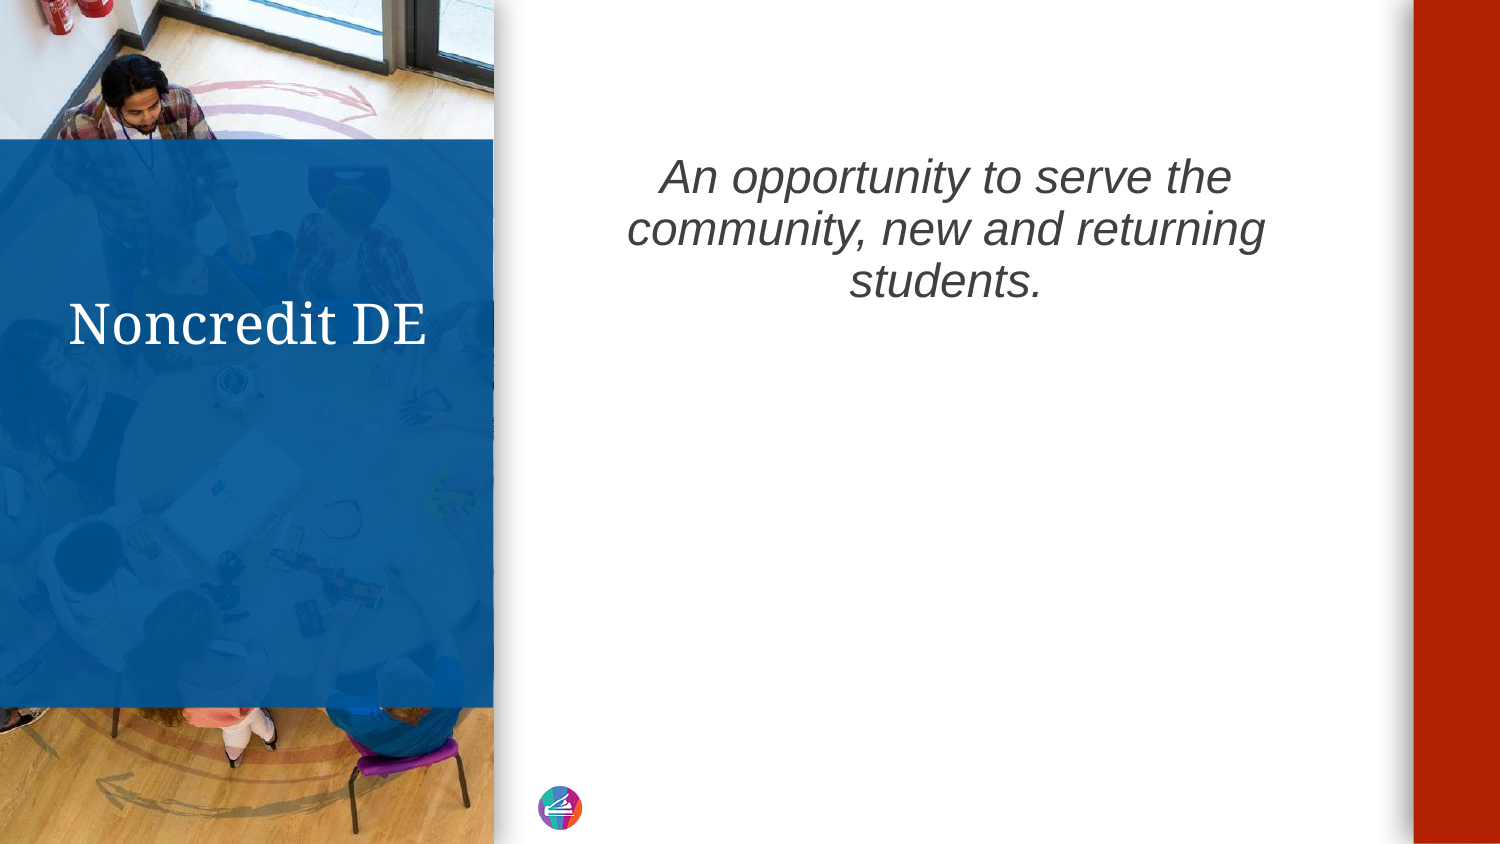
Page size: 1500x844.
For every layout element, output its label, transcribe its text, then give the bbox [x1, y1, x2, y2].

list An opportunity to serve the community, new and returning students. [536, 146, 1358, 774]
picture [536, 784, 583, 831]
picture [0, 0, 494, 139]
title Noncredit DE [28, 164, 469, 363]
picture [0, 708, 494, 844]
